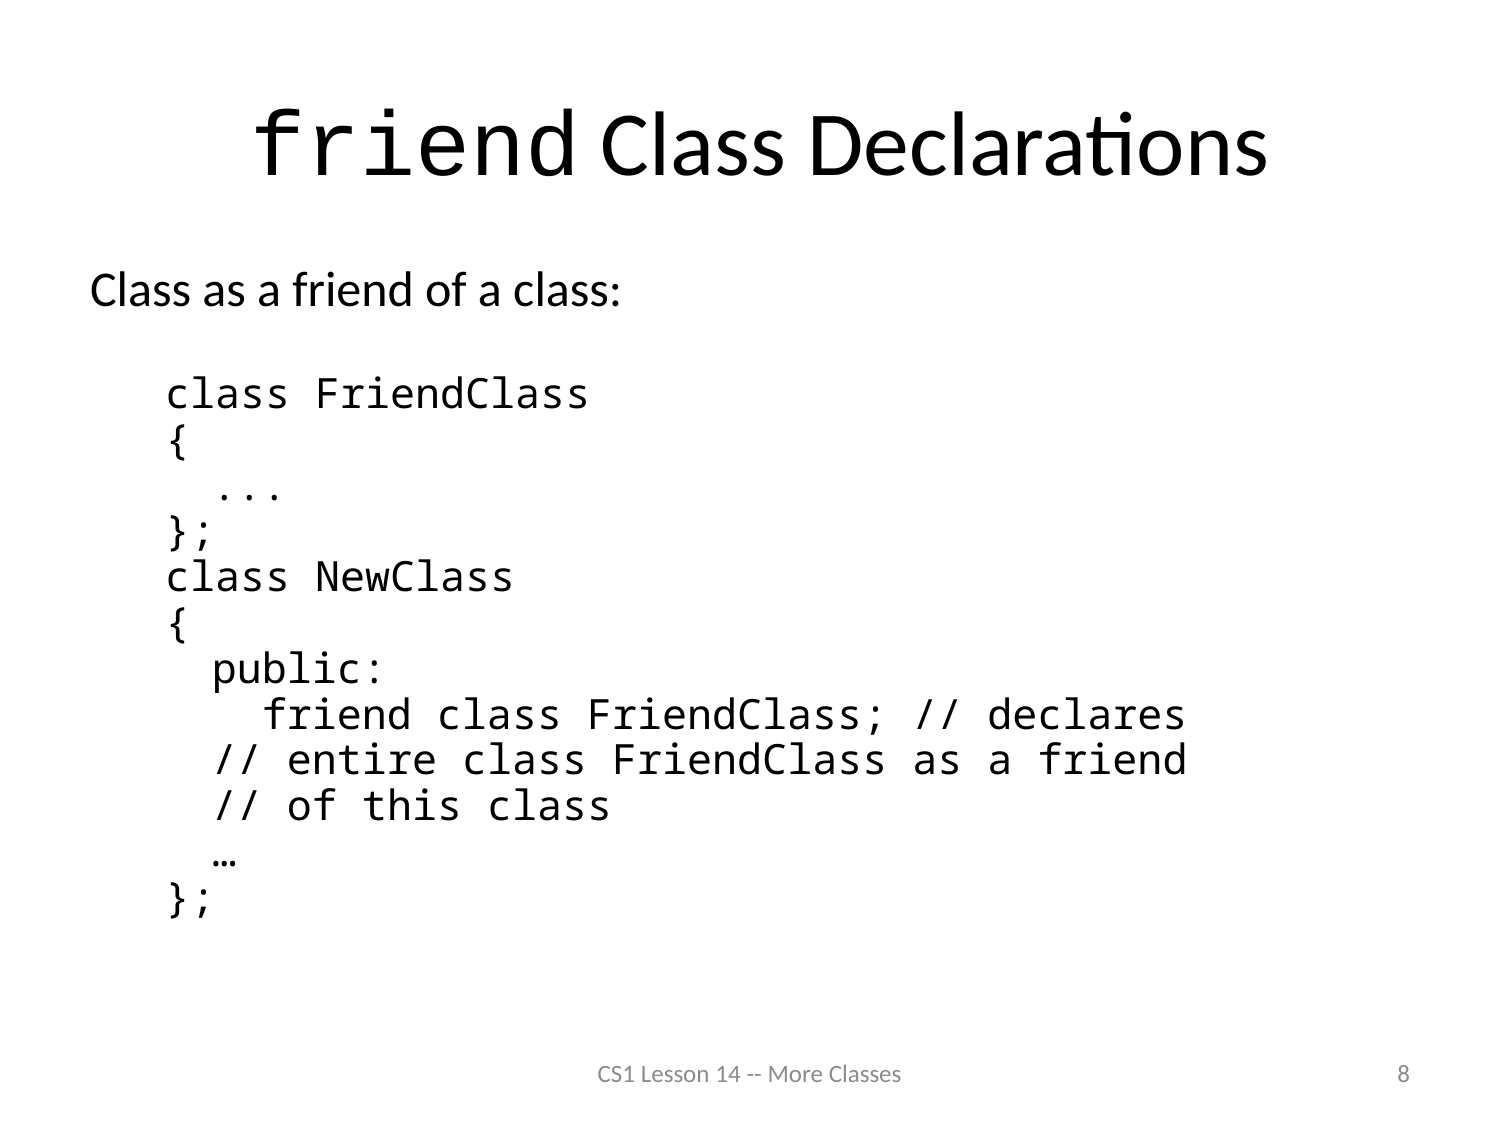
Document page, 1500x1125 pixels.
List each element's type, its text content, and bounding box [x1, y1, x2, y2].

list Class as a friend of a class: class FriendClass { ... }; class NewClass { public: friend class FriendClass; // declares // entire class FriendClass as a friend // of this class … }; [75, 262, 1425, 1005]
title friend Class Declarations [75, 45, 1425, 233]
slide_number 8 [1074, 1042, 1425, 1103]
footer CS1 Lesson 14 -- More Classes [512, 1042, 988, 1103]
